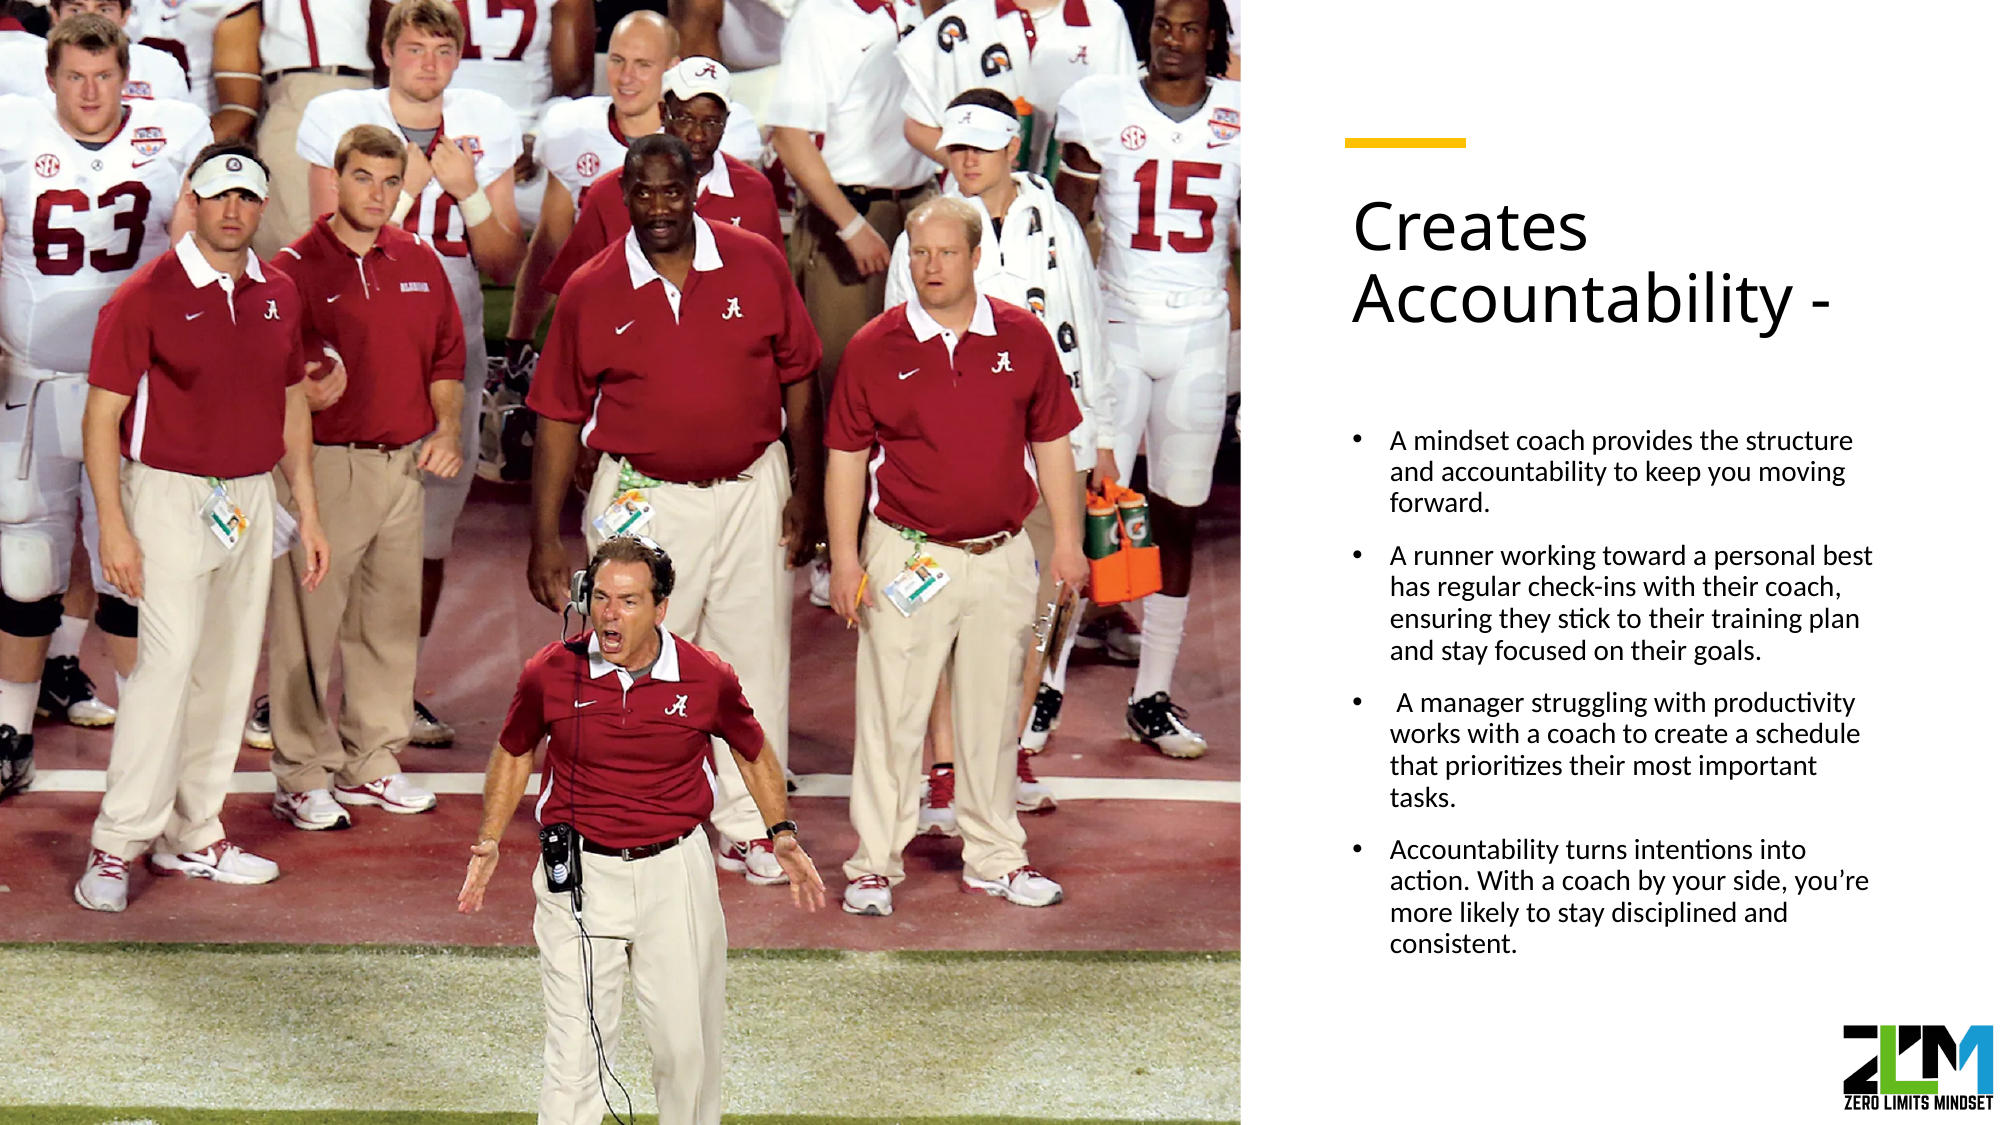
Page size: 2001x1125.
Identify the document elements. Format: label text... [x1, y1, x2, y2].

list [0, 0, 1241, 1125]
title Creates Accountability - [1337, 185, 1901, 417]
picture [1820, 967, 2000, 1125]
list A mindset coach provides the structure and accountability to keep you moving forward. A runner working toward a personal best has regular check-ins with their coach, ensuring they stick to their training plan and stay focused on their goals. A manager struggling with productivity works with a coach to create a schedule that prioritizes their most important tasks. Accountability turns intentions into action. With a coach by your side, you’re more likely to stay disciplined and consistent. [1337, 417, 1901, 1008]
